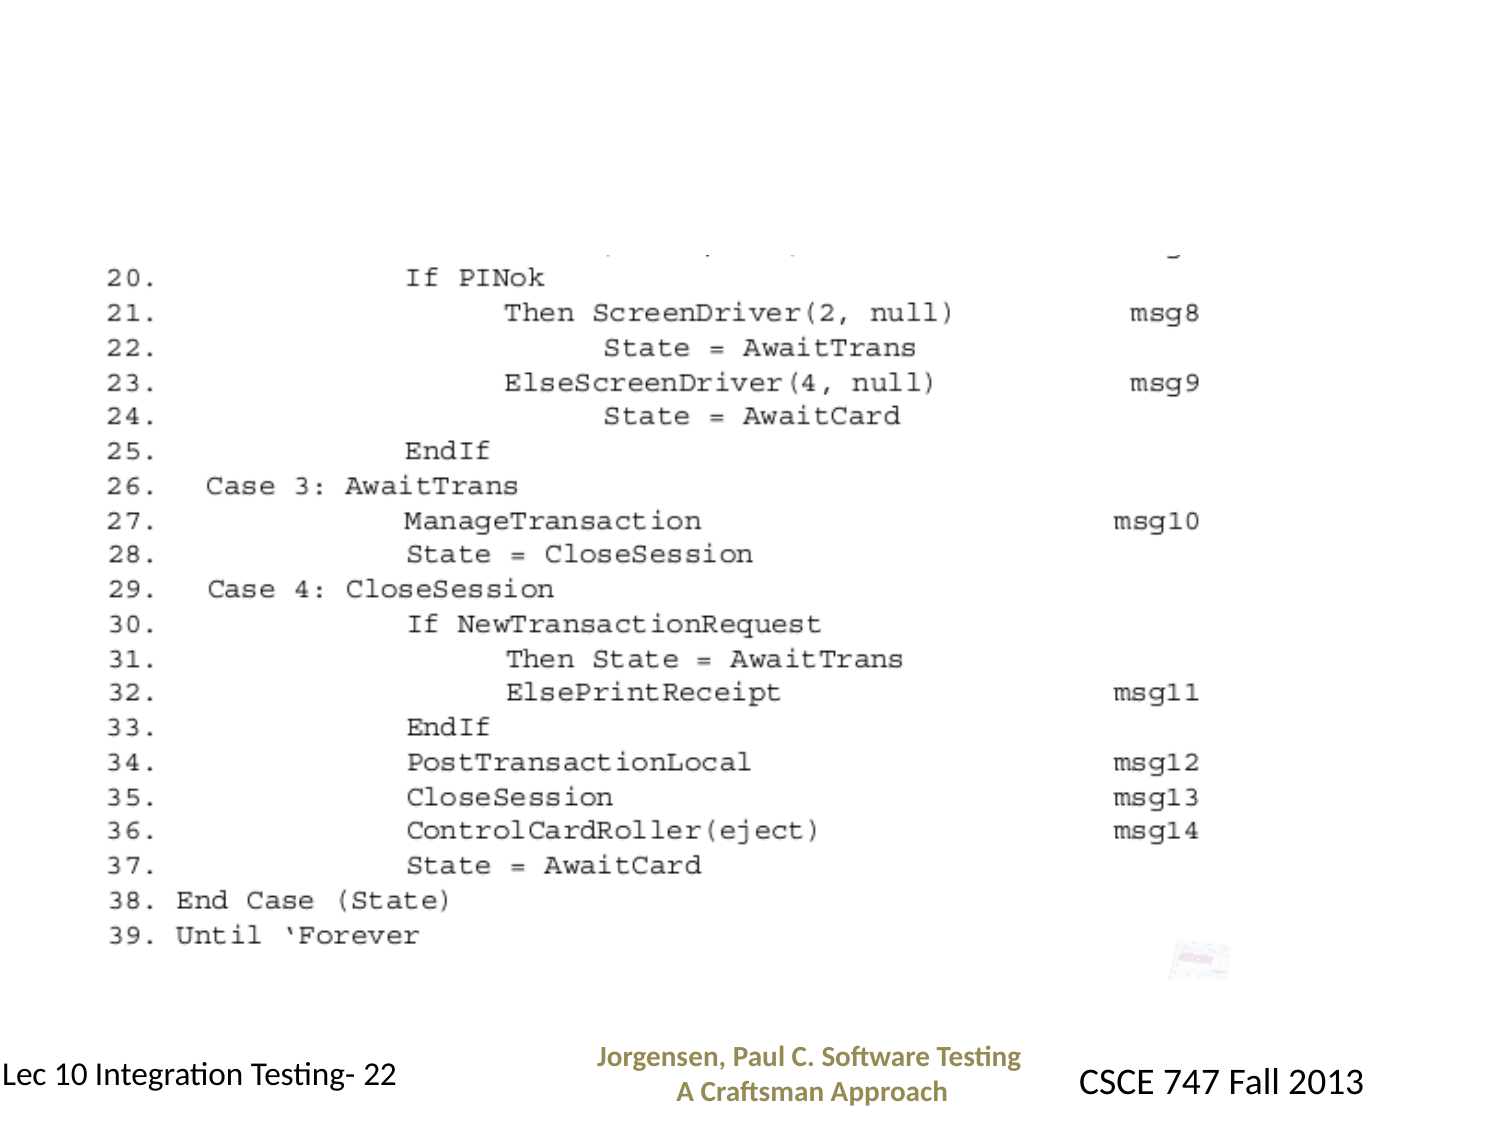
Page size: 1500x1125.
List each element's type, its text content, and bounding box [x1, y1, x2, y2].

footer Jorgensen, Paul C. Software Testing A Craftsman Approach [575, 1042, 1050, 1103]
picture [99, 255, 1230, 979]
